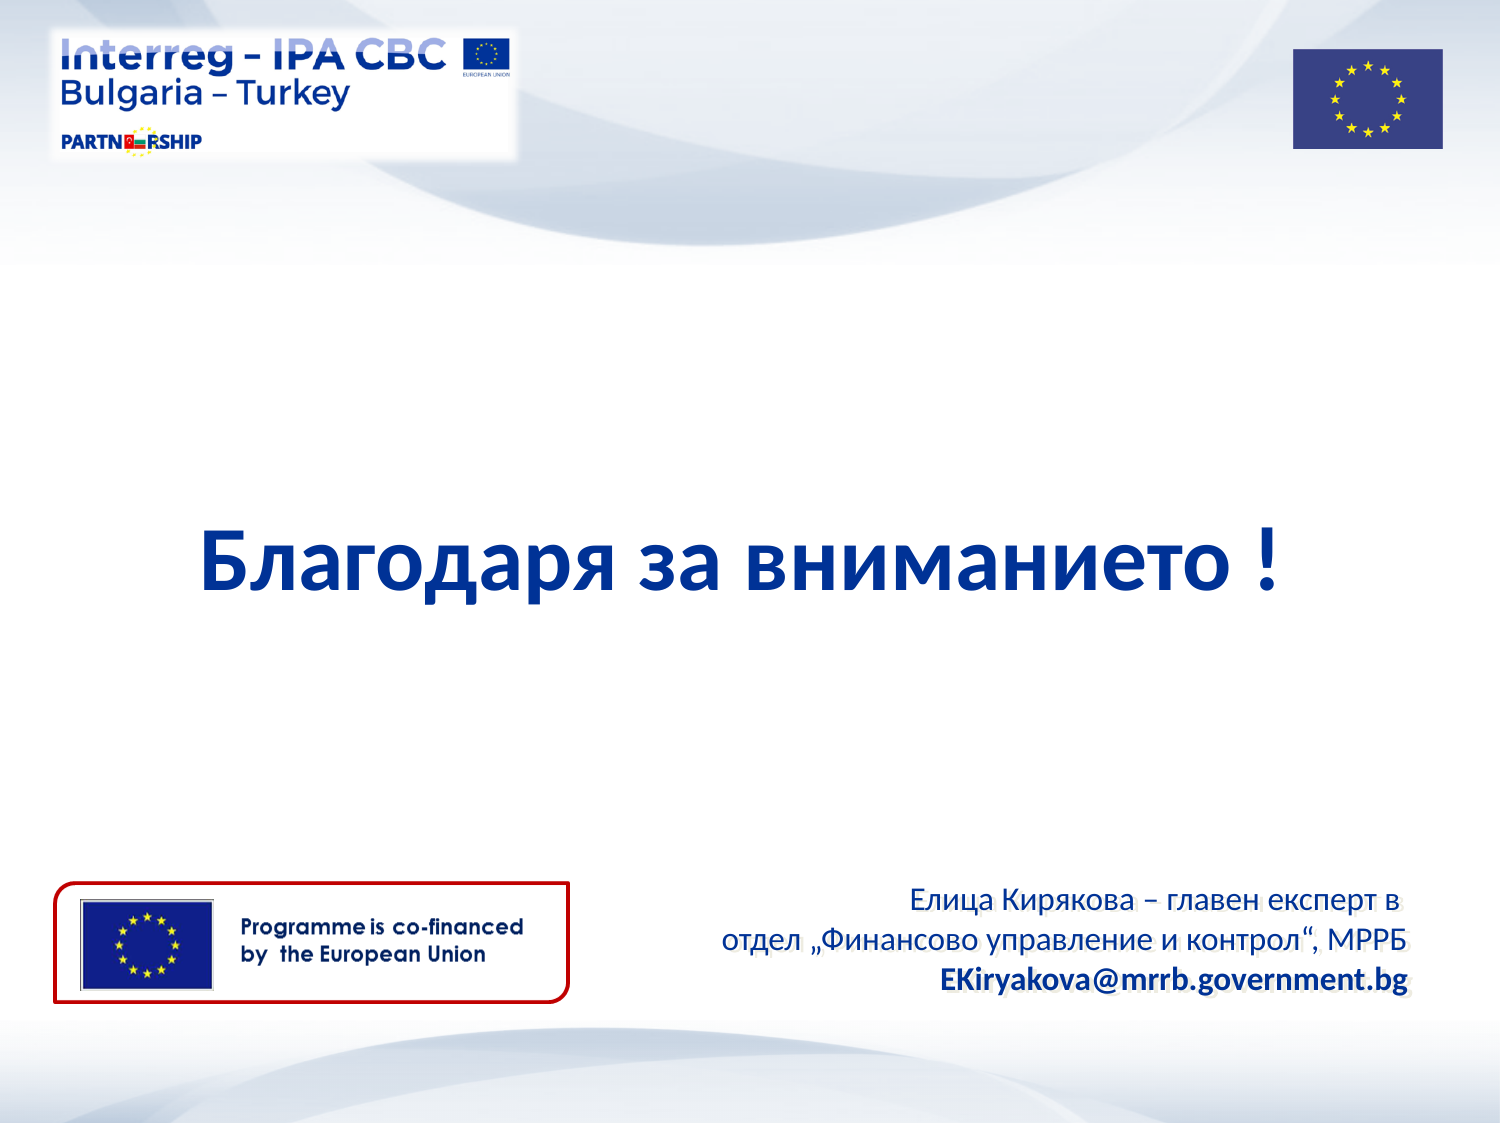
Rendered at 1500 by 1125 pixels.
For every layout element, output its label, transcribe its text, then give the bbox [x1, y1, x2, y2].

text_box Елица Кирякова – главен експерт в отдел „Финансово управление и контрол“, МРРБ EKiryakova@mrrb.government.bg [690, 869, 1424, 1005]
picture [0, 1020, 1500, 1123]
picture [0, 0, 1500, 265]
text_box Благодаря за вниманието ! [41, 491, 1442, 617]
picture [52, 881, 571, 1004]
